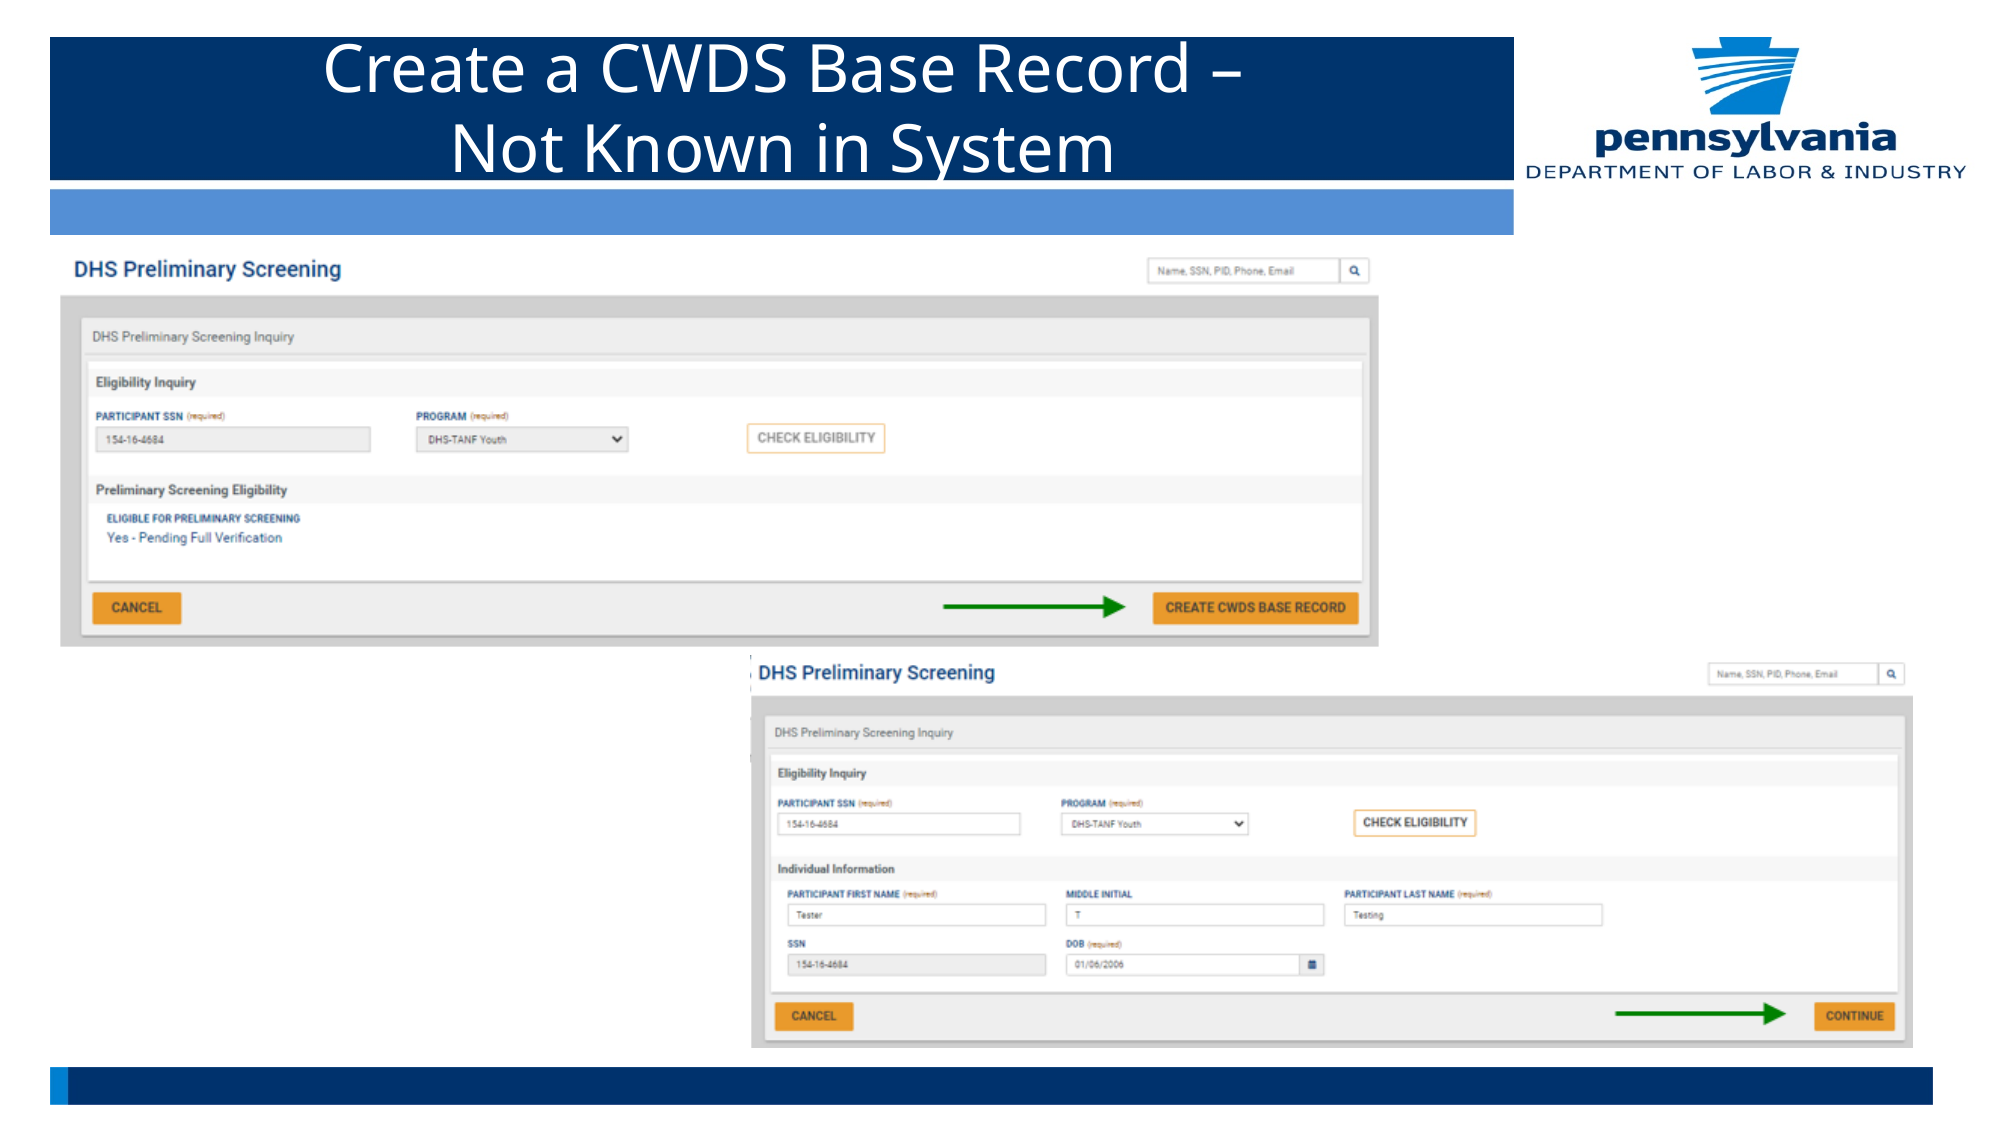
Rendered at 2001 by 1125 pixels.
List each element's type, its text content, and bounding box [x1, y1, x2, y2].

title Create a CWDS Base Record – Not Known in System [49, 37, 1517, 176]
picture [50, 176, 1514, 235]
picture [1525, 37, 1975, 187]
picture [50, 1067, 1933, 1105]
picture [49, 243, 1913, 1048]
